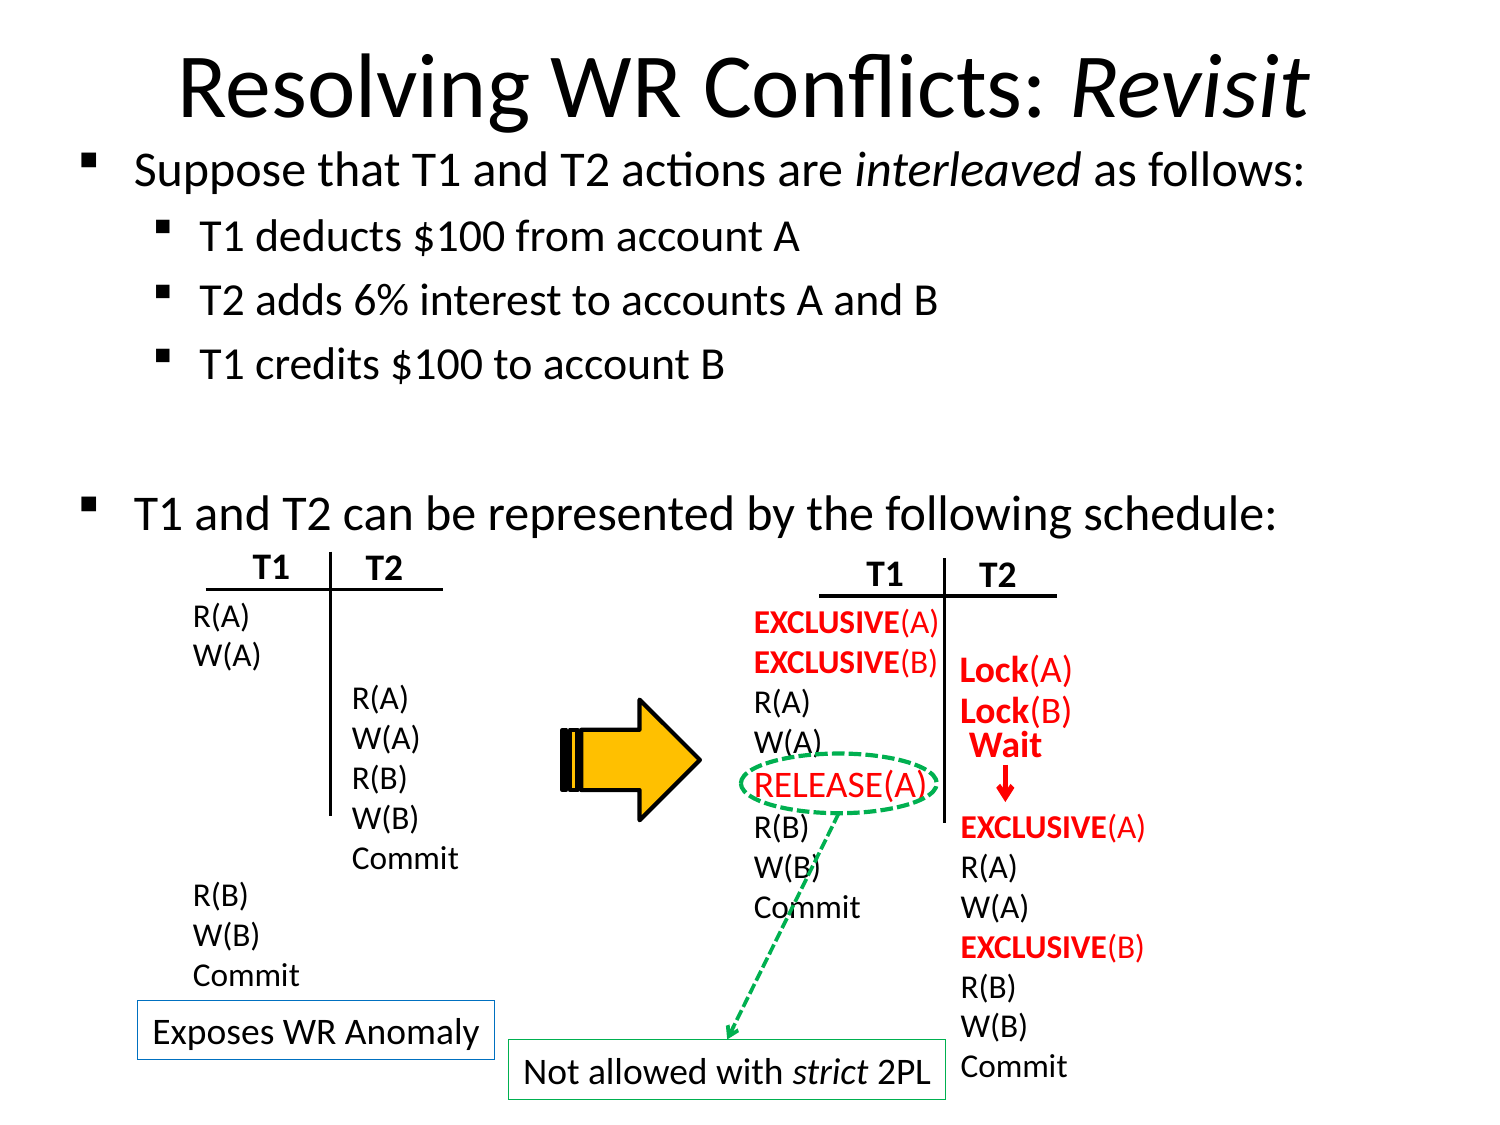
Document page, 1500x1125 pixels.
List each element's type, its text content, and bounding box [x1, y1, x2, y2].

list Suppose that T1 and T2 actions are interleaved as follows: T1 deducts $100 from account A T2 adds 6% interest to accounts A and B T1 credits $100 to account B T1 and T2 can be represented by the following schedule: [62, 128, 1480, 992]
text_box Exposes WR Anomaly [137, 1000, 495, 1060]
text_box Lock(A) [949, 638, 1089, 698]
text_box R(A) W(A) R(B) W(B) Commit [178, 586, 316, 1000]
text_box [726, 813, 840, 1040]
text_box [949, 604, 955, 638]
text_box T1 [851, 541, 919, 593]
text_box T1 [237, 534, 306, 586]
text_box EXCLUSIVE(A) R(A) W(A) EXCLUSIVE(B) R(B) W(B) Commit [945, 638, 1162, 1092]
text_box T2 [350, 535, 418, 588]
text_box [560, 697, 703, 823]
text_box Lock(B) [949, 678, 1088, 739]
text_box Wait [954, 739, 1058, 773]
text_box Not allowed with strict 2PL [508, 1039, 946, 1100]
text_box R(A) W(A) R(B) W(B) Commit [337, 589, 475, 884]
title Resolving WR Conflicts: Revisit [12, 0, 1475, 175]
text_box EXCLUSIVE(A) EXCLUSIVE(B) R(A) W(A) RELEASE(A) R(B) W(B) Commit [738, 593, 945, 933]
text_box [738, 751, 939, 816]
text_box T2 [964, 542, 1032, 595]
